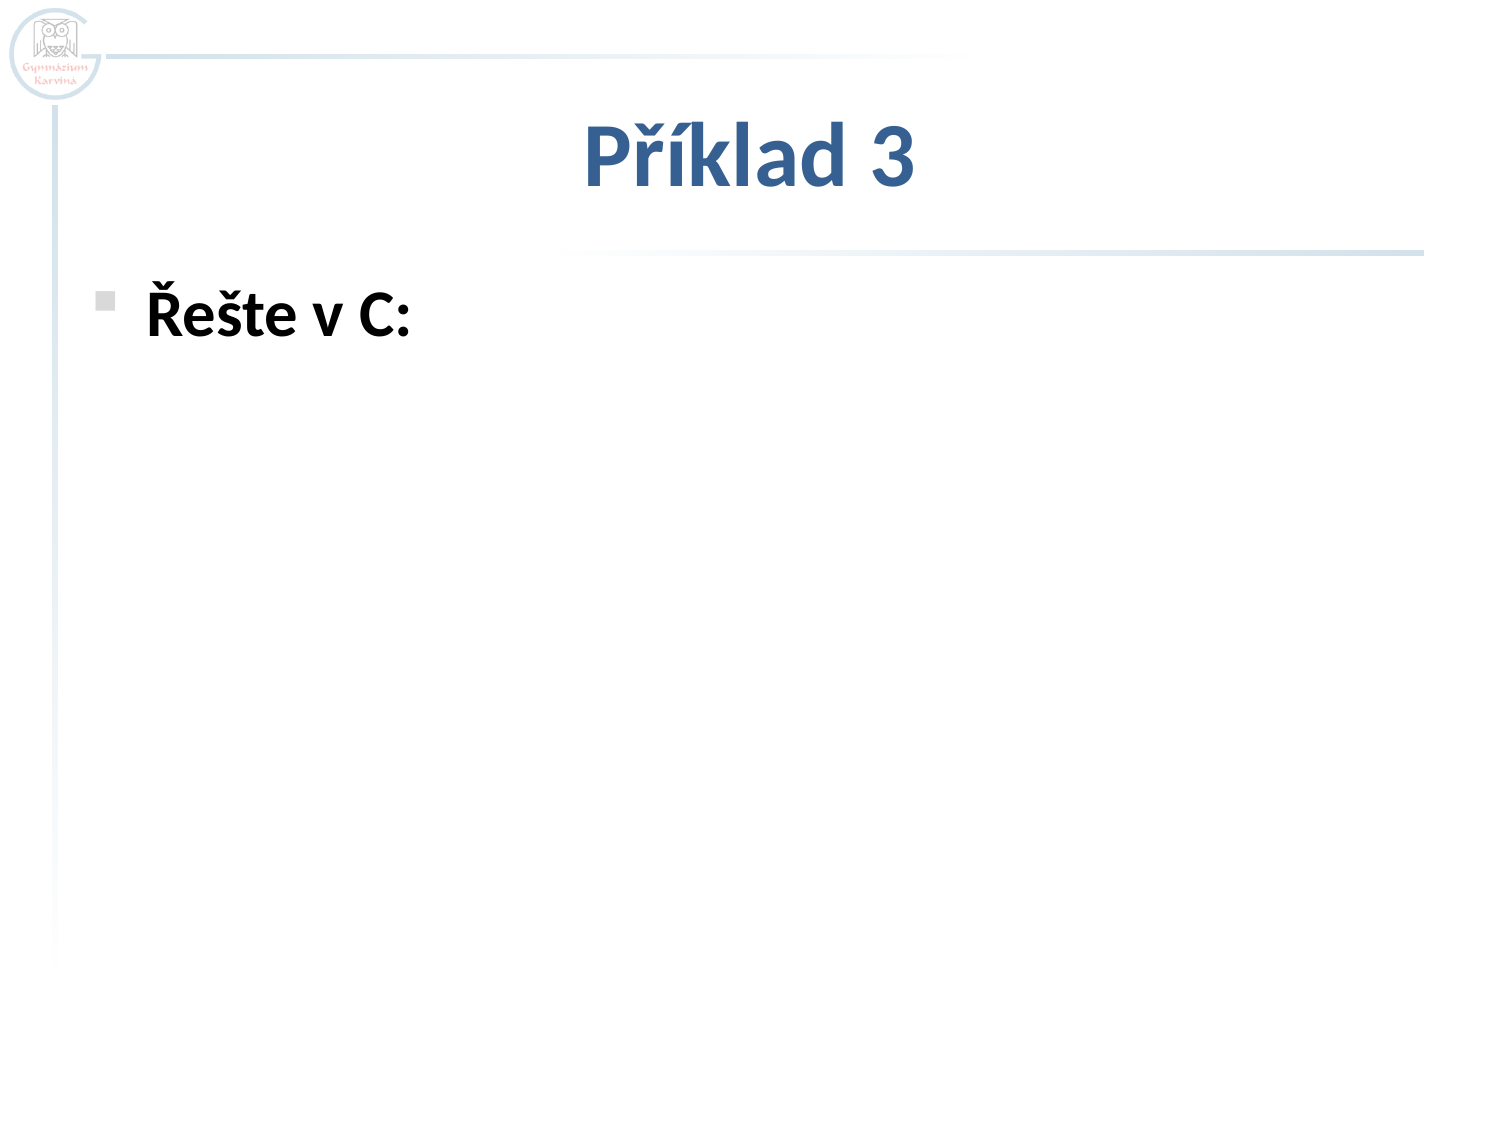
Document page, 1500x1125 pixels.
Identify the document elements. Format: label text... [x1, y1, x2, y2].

picture [537, 250, 1424, 256]
picture [8, 5, 104, 101]
picture [52, 105, 58, 992]
title Příklad 3 [75, 56, 1425, 244]
